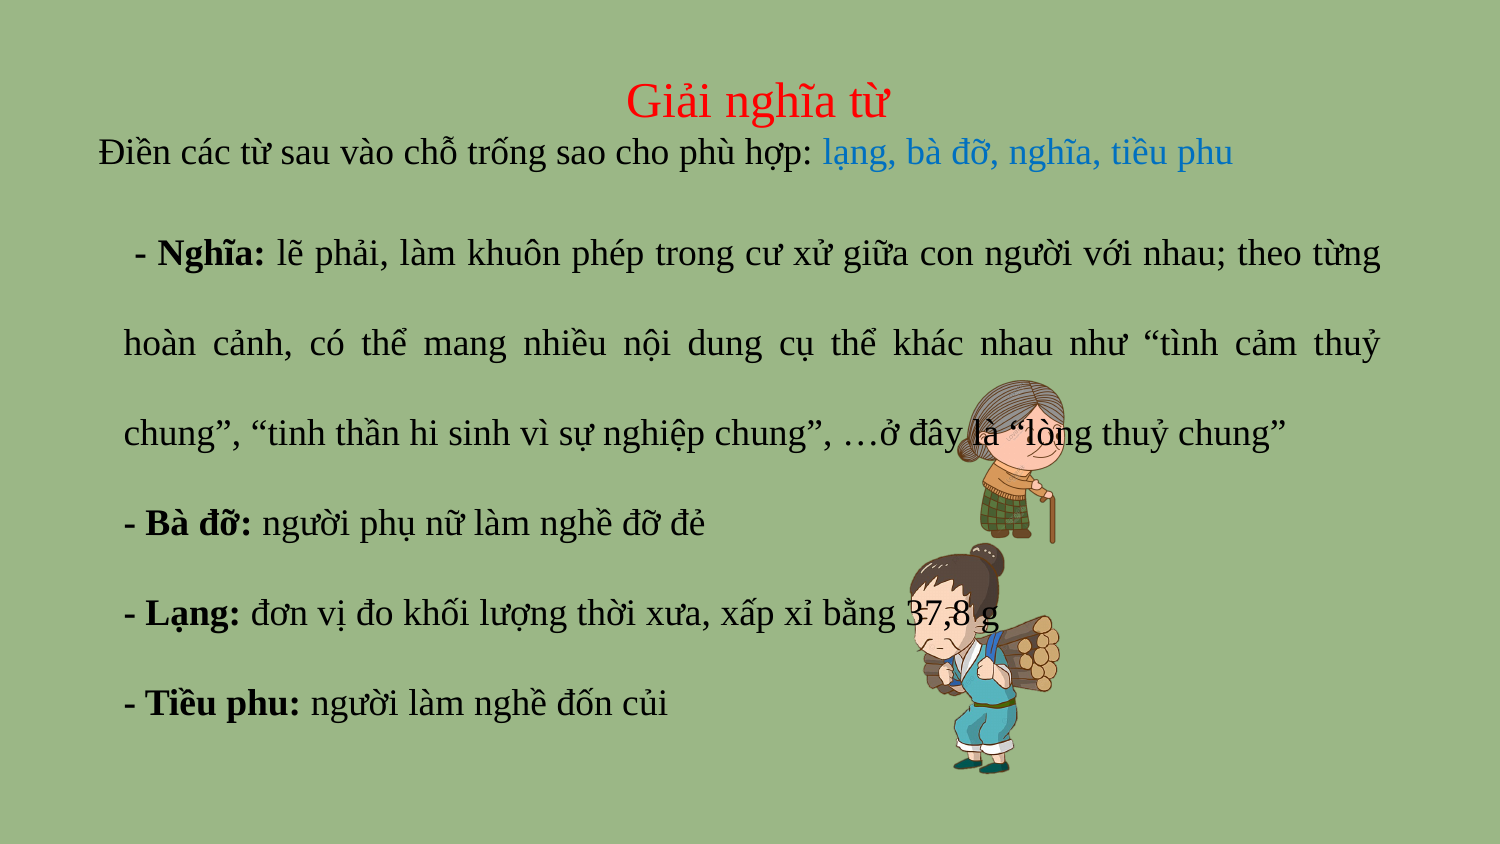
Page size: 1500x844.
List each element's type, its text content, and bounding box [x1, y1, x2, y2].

text_box Giải nghĩa từ Điền các từ sau vào chỗ trống sao cho phù hợp: lạng, bà đỡ, nghĩa, tiều phu [83, 59, 1317, 180]
text_box - Nghĩa: lẽ phải, làm khuôn phép trong cư xử giữa con người với nhau; theo từng hoàn cảnh, có thể mang nhiều nội dung cụ thể khác nhau như “tình cảm thuỷ chung”, “tinh thần hi sinh vì sự nghiệp chung”, …ở đây là “lòng thuỷ chung” - Bà đỡ: người phụ nữ làm nghề đỡ đẻ - Lạng: đơn vị đo khối lượng thời xưa, xấp xỉ bằng 37,8 g - Tiều phu: người làm nghề đốn củi [108, 175, 1398, 731]
picture [843, 369, 1116, 792]
